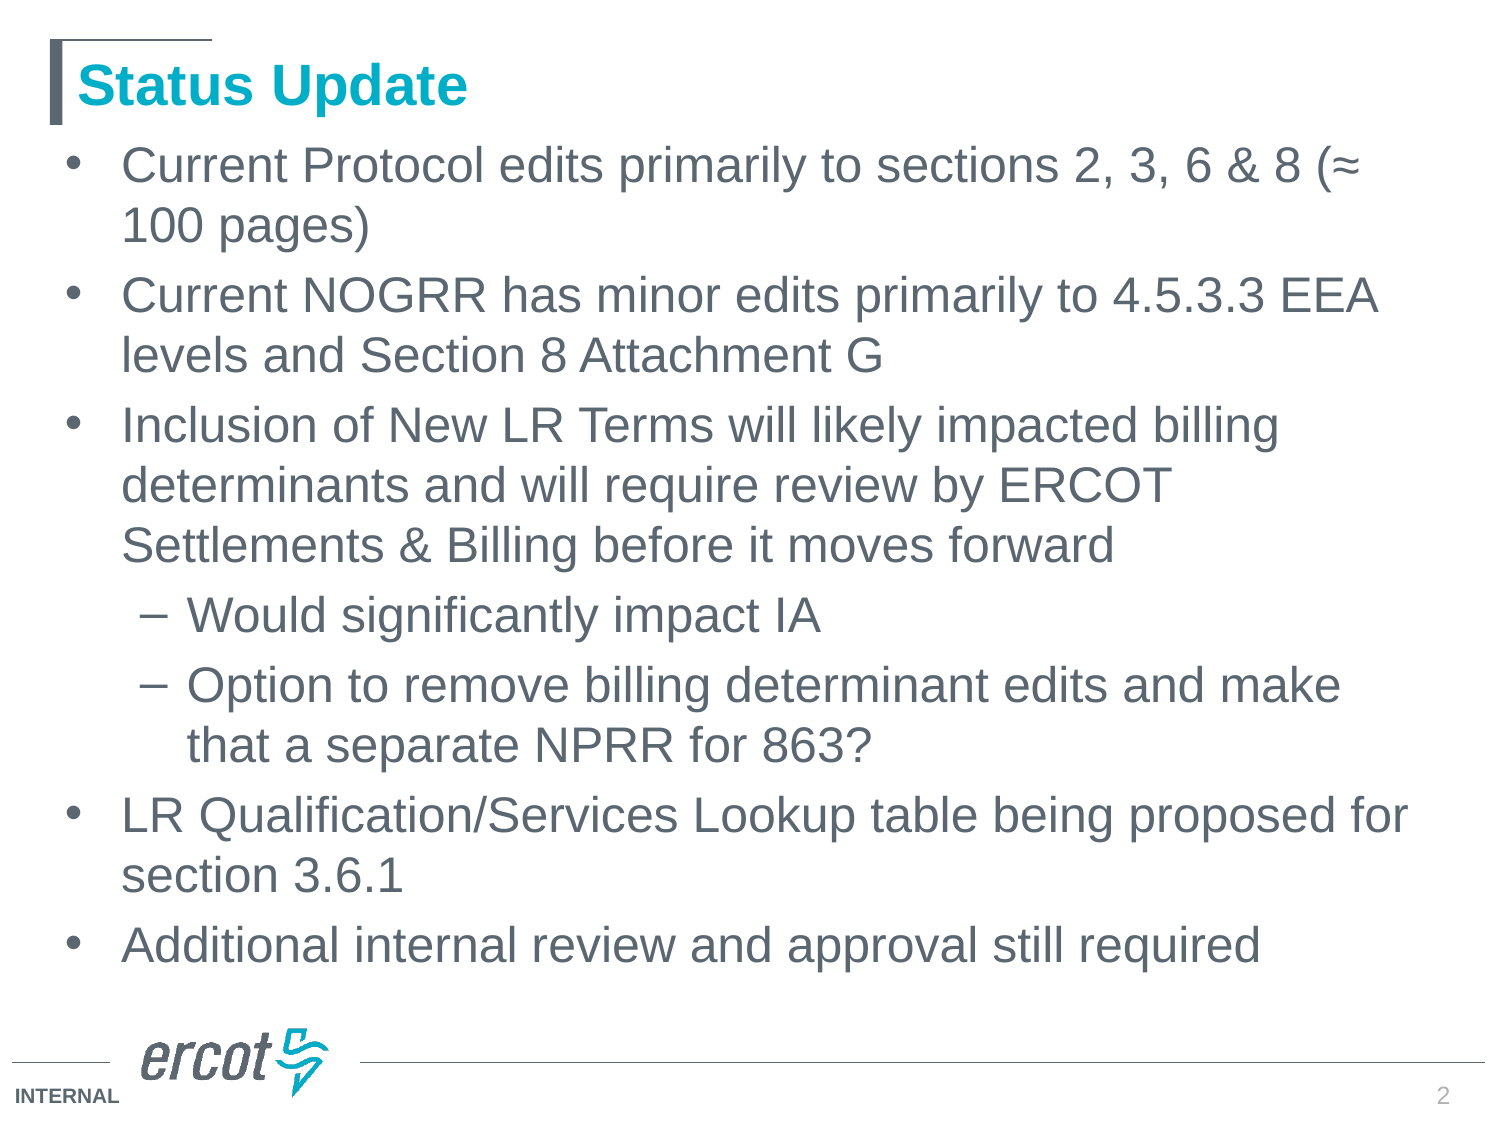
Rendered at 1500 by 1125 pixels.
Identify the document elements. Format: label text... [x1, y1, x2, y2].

picture [137, 1024, 332, 1100]
slide_number 2 [1400, 1076, 1488, 1113]
title Status Update [62, 39, 1450, 125]
list Current Protocol edits primarily to sections 2, 3, 6 & 8 (≈ 100 pages) Current NOGRR has minor edits primarily to 4.5.3.3 EEA levels and Section 8 Attachment G Inclusion of New LR Terms will likely impacted billing determinants and will require review by ERCOT Settlements & Billing before it moves forward Would significantly impact IA Option to remove billing determinant edits and make that a separate NPRR for 863? LR Qualification/Services Lookup table being proposed for section 3.6.1 Additional internal review and approval still required [50, 125, 1450, 1000]
